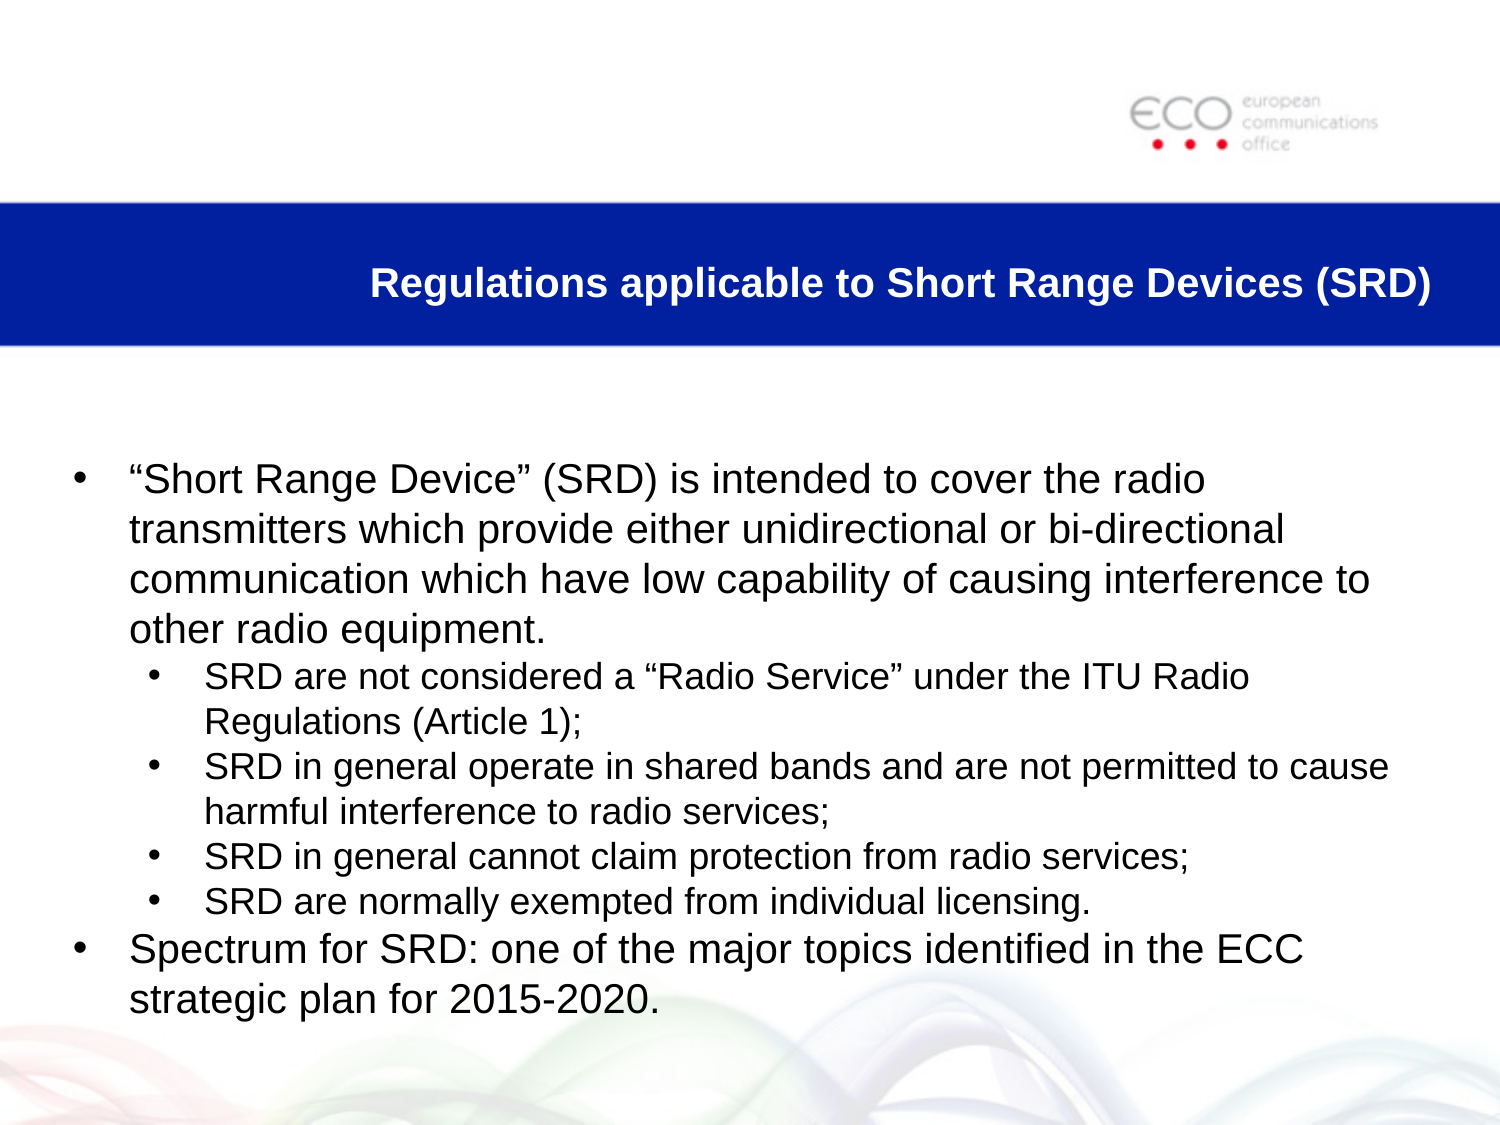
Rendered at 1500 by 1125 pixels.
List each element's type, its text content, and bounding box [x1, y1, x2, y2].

title Regulations applicable to Short Range Devices (SRD) [149, 236, 1460, 325]
picture [0, 0, 1500, 1125]
text_box “Short Range Device” (SRD) is intended to cover the radio transmitters which provide either unidirectional or bi-directional communication which have low capability of causing interference to other radio equipment. SRD are not considered a “Radio Service” under the ITU Radio Regulations (Article 1); SRD in general operate in shared bands and are not permitted to cause harmful interference to radio services; SRD in general cannot claim protection from radio services; SRD are normally exempted from individual licensing. Spectrum for SRD: one of the major topics identified in the ECC strategic plan for 2015-2020. [58, 444, 1405, 1030]
